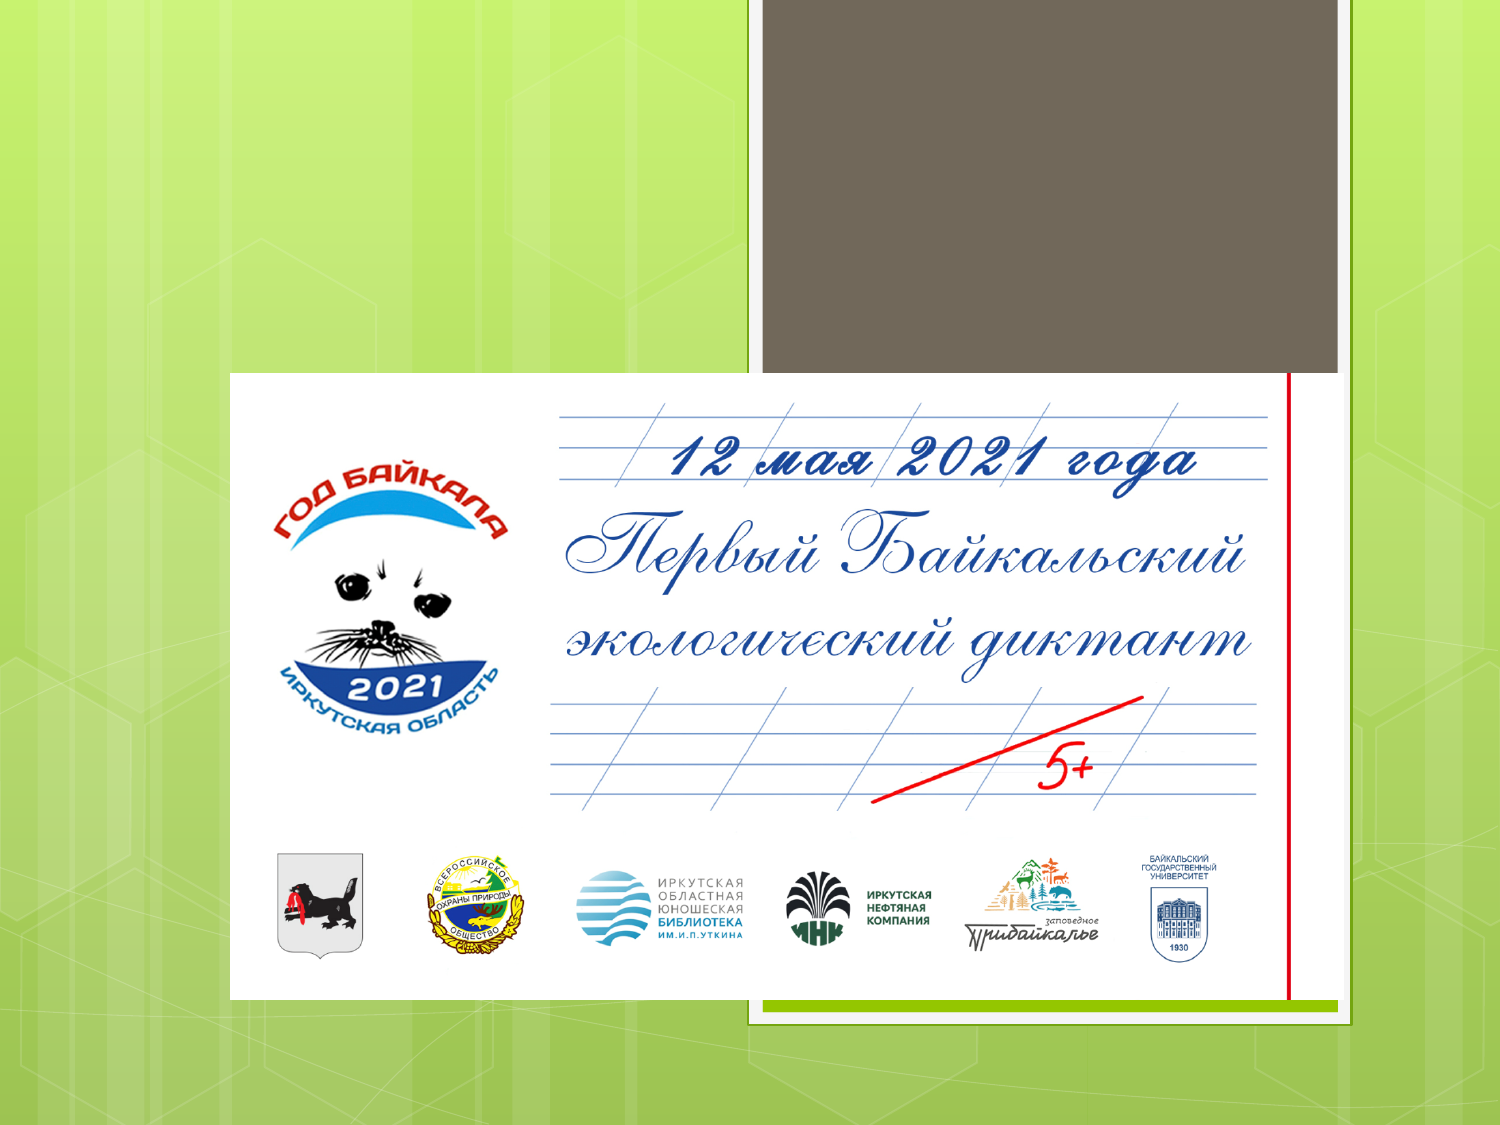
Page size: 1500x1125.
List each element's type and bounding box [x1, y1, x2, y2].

picture [229, 373, 1344, 1000]
